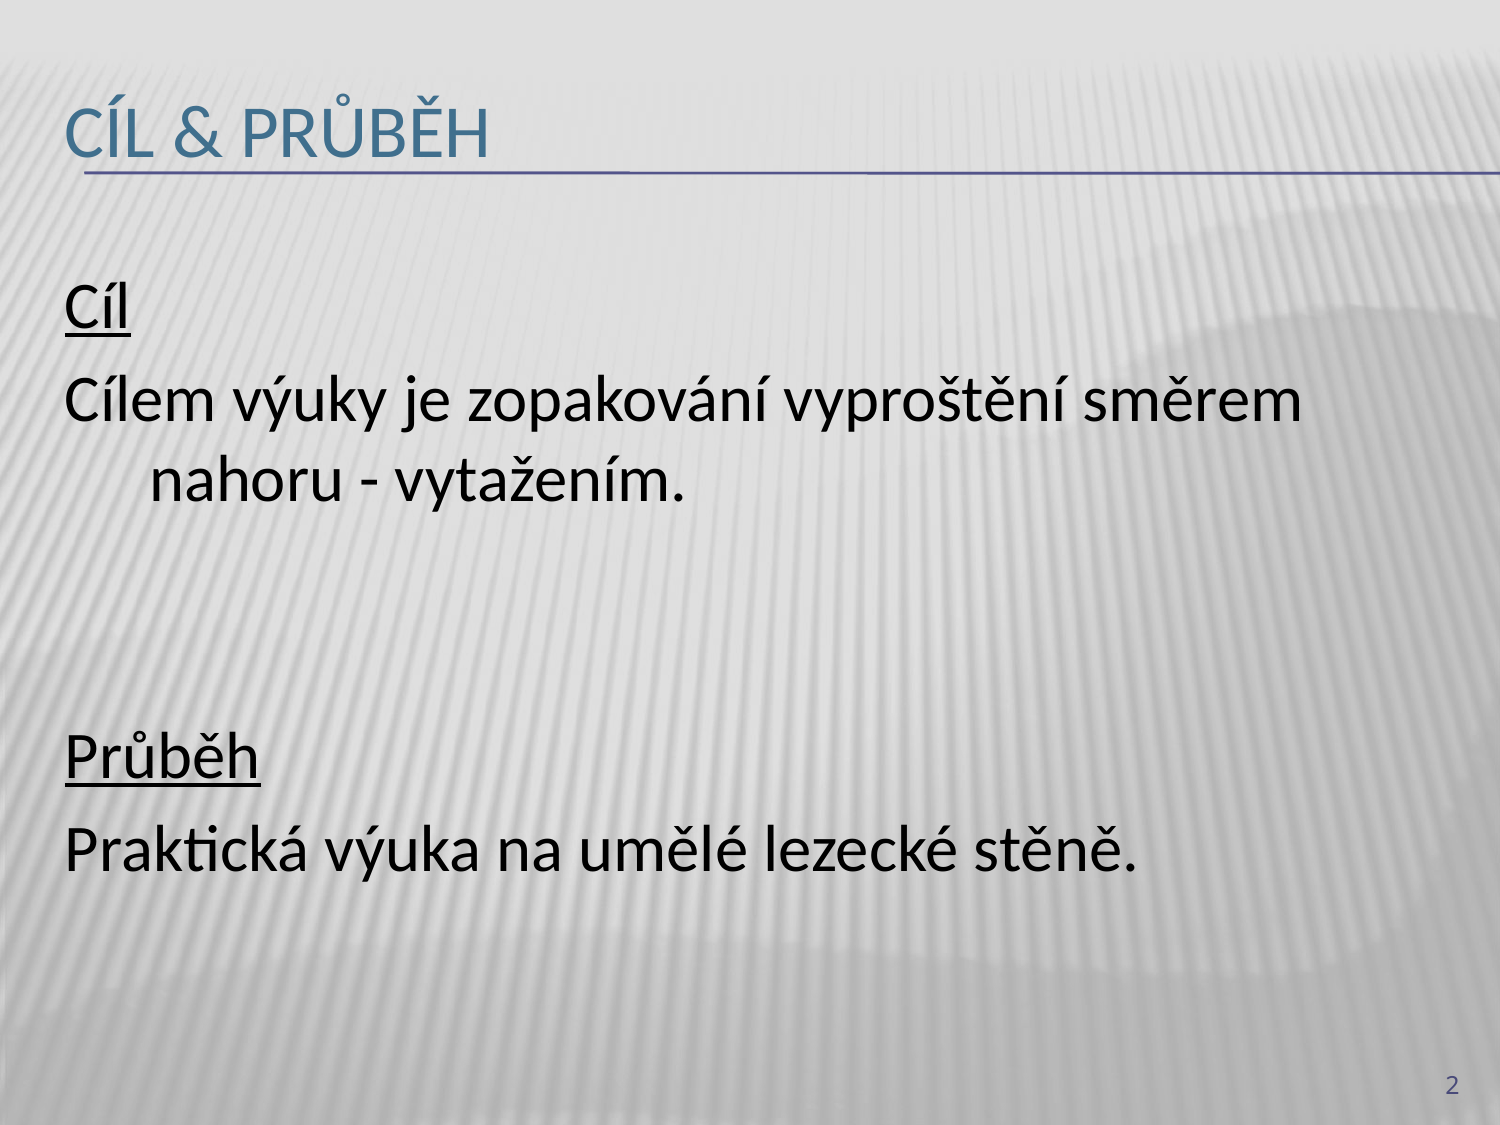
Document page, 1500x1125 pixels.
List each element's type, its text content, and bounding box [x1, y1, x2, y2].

slide_number 2 [1350, 1061, 1475, 1103]
title Cíl & průběh [50, 75, 1475, 173]
list Cíl Cílem výuky je zopakování vyproštění směrem nahoru - vytažením. Průběh Praktická výuka na umělé lezecké stěně. [50, 254, 1475, 998]
